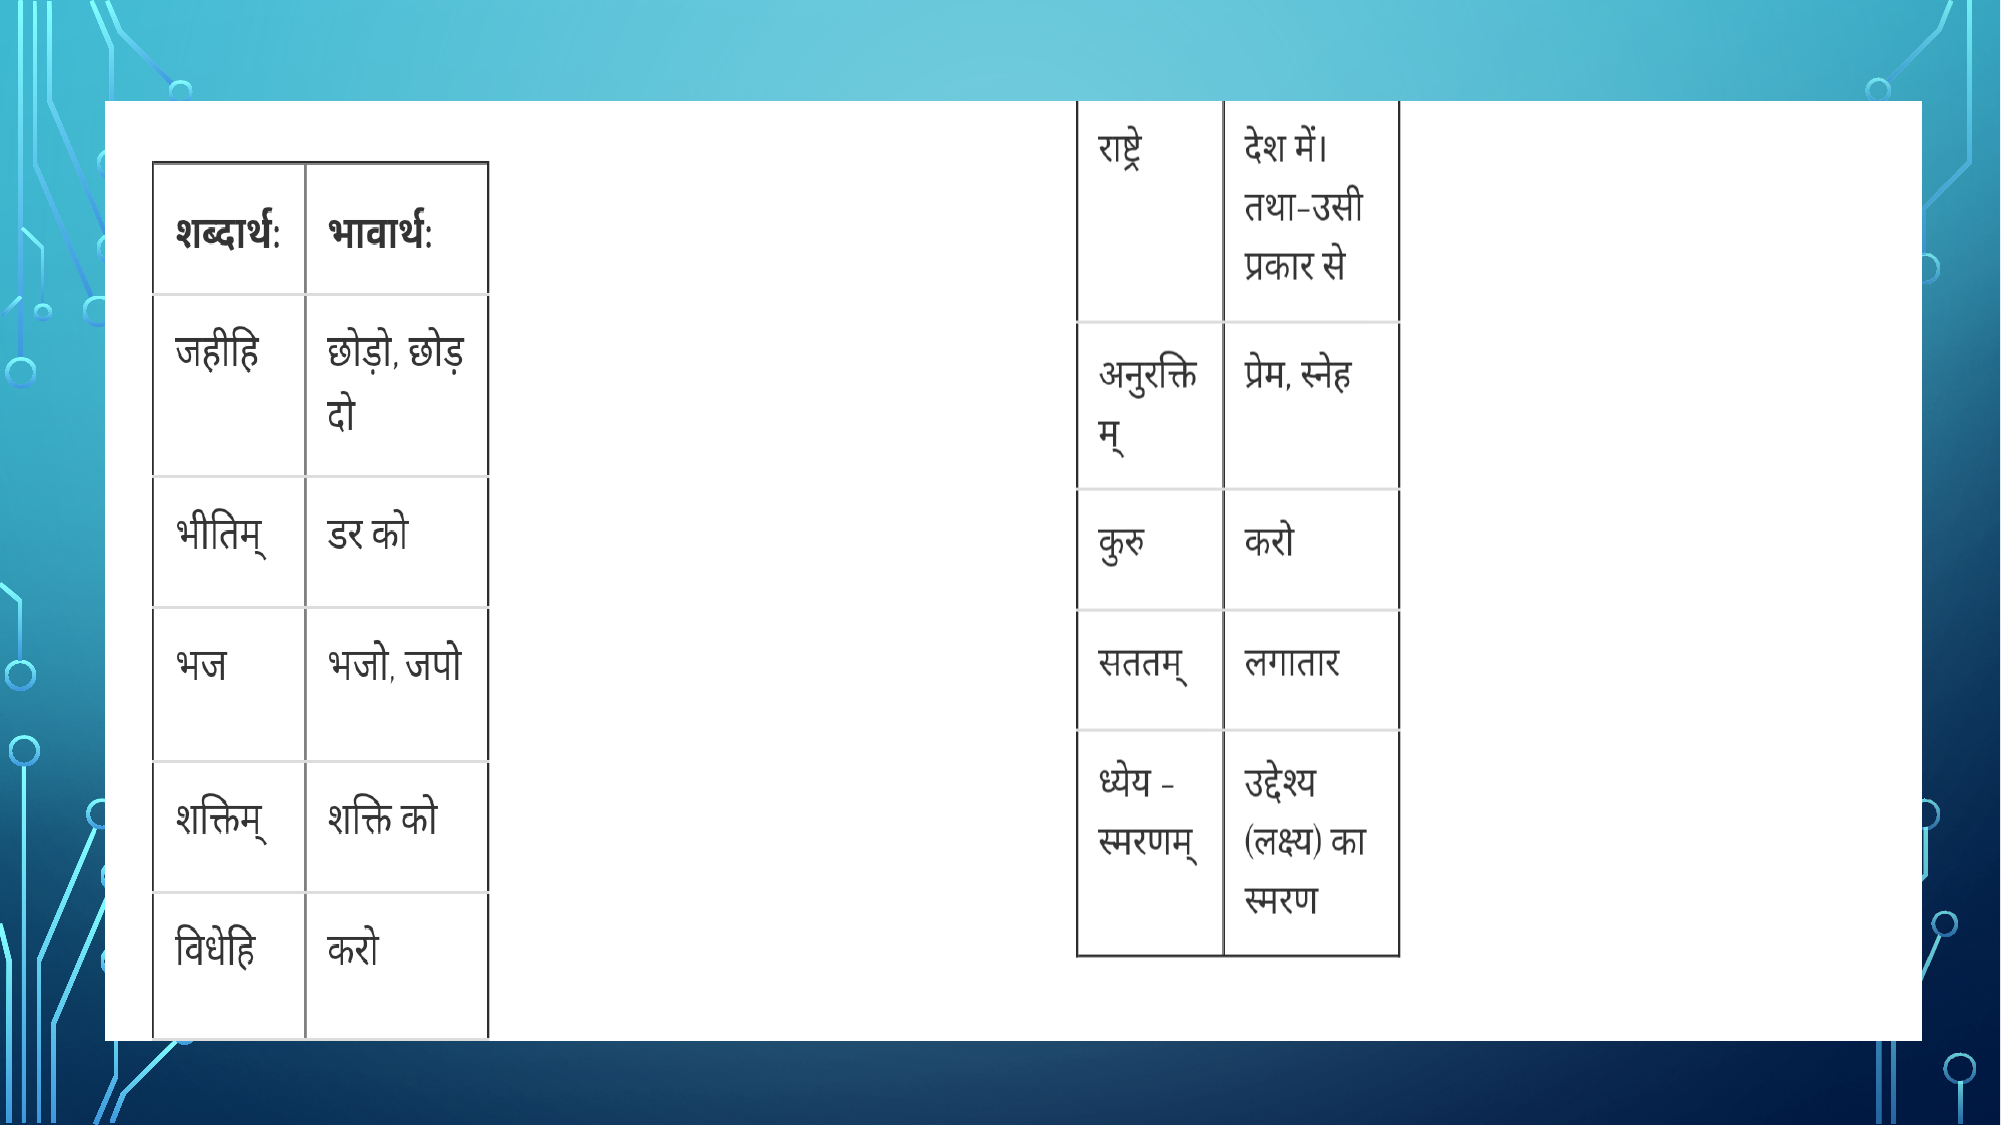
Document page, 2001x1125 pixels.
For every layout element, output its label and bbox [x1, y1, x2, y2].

list [1031, 101, 1923, 1042]
list [105, 101, 1031, 1042]
